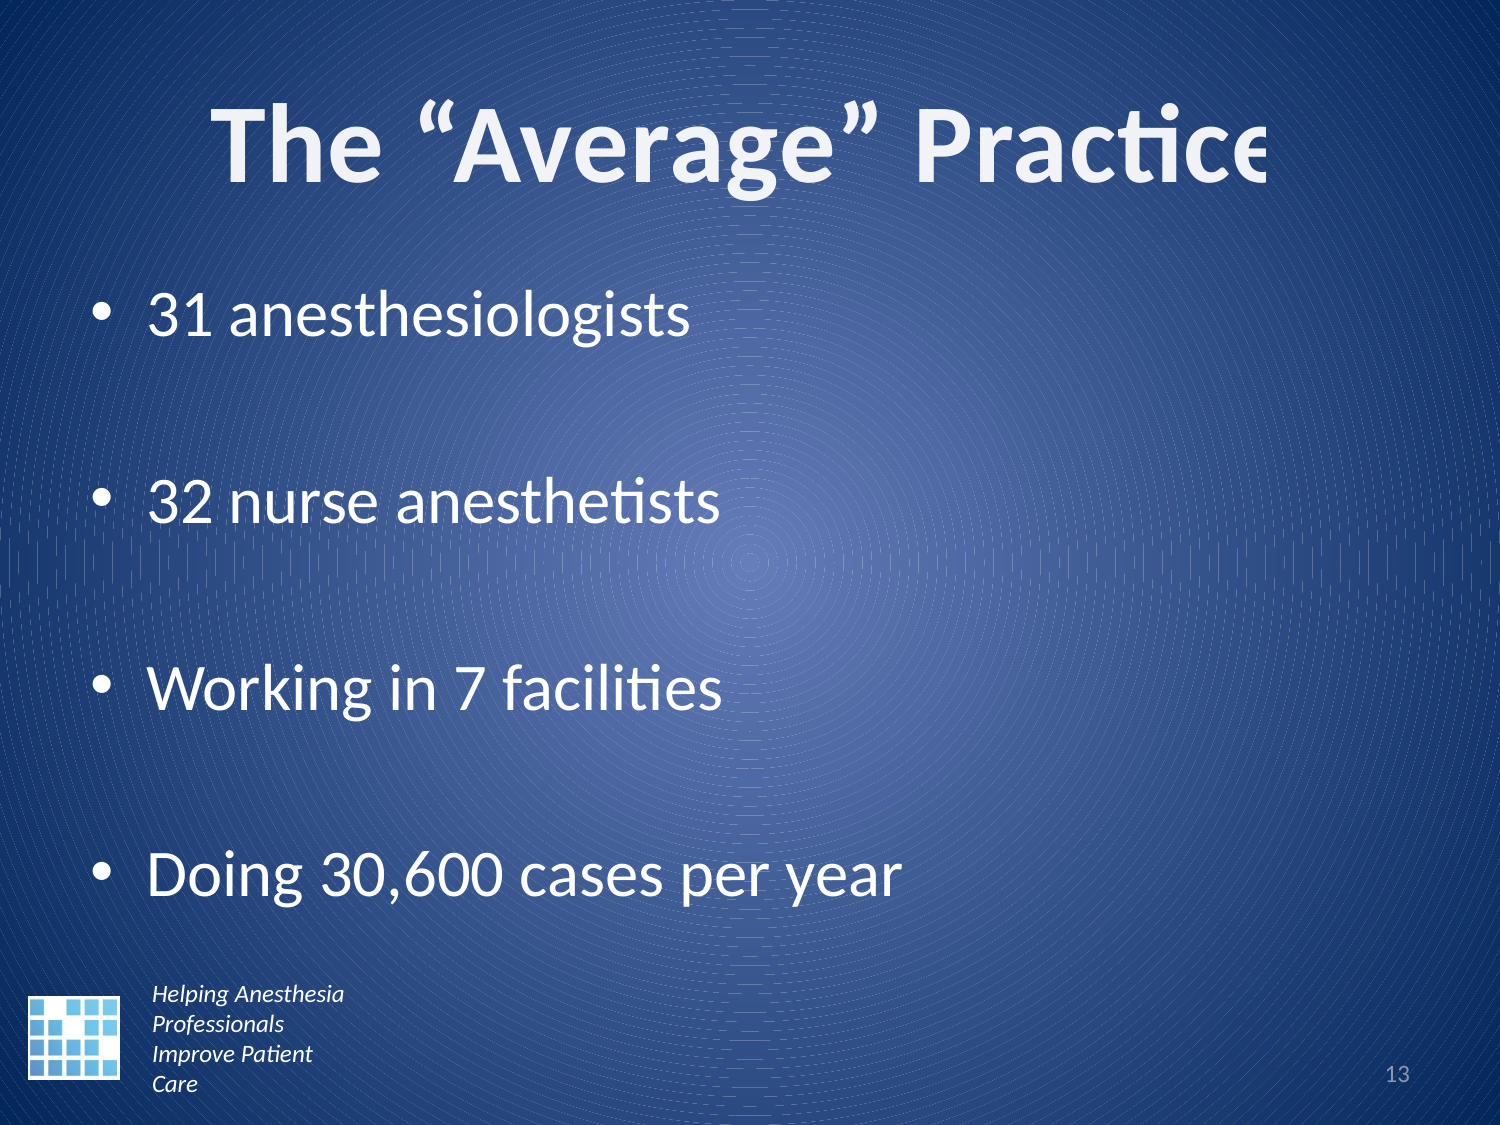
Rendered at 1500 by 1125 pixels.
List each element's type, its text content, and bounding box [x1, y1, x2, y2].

slide_number 13 [1074, 1042, 1425, 1103]
text_box The “Average” Practice [194, 62, 1306, 213]
text_box Helping Anesthesia Professionals Improve Patient Care [137, 970, 374, 1105]
picture [28, 996, 120, 1081]
list 31 anesthesiologists 32 nurse anesthetists Working in 7 facilities Doing 30,600 cases per year [75, 262, 1425, 1005]
